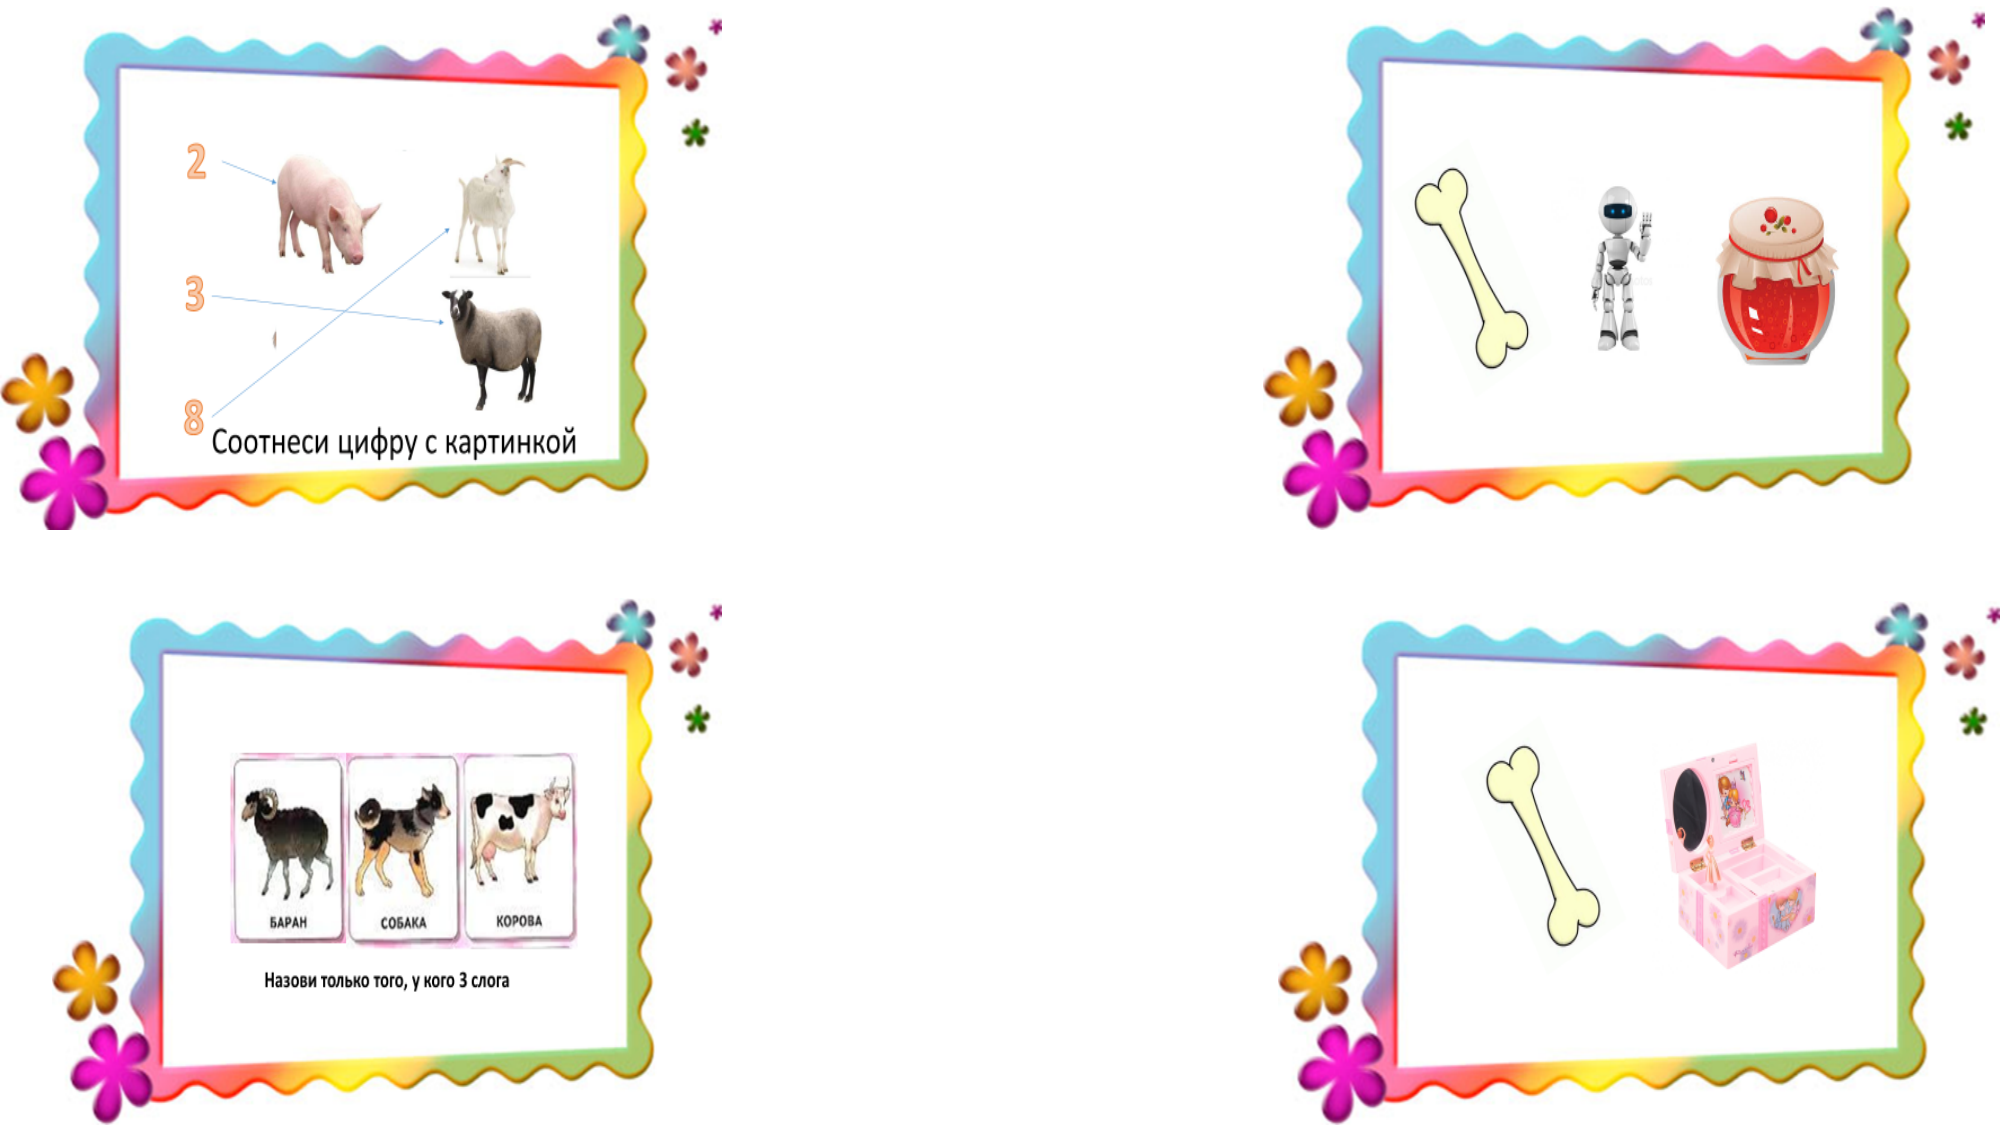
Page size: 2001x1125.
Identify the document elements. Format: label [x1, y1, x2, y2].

picture [1278, 601, 2000, 1125]
picture [0, 6, 722, 530]
picture [52, 598, 722, 1125]
list [1262, 6, 1984, 531]
